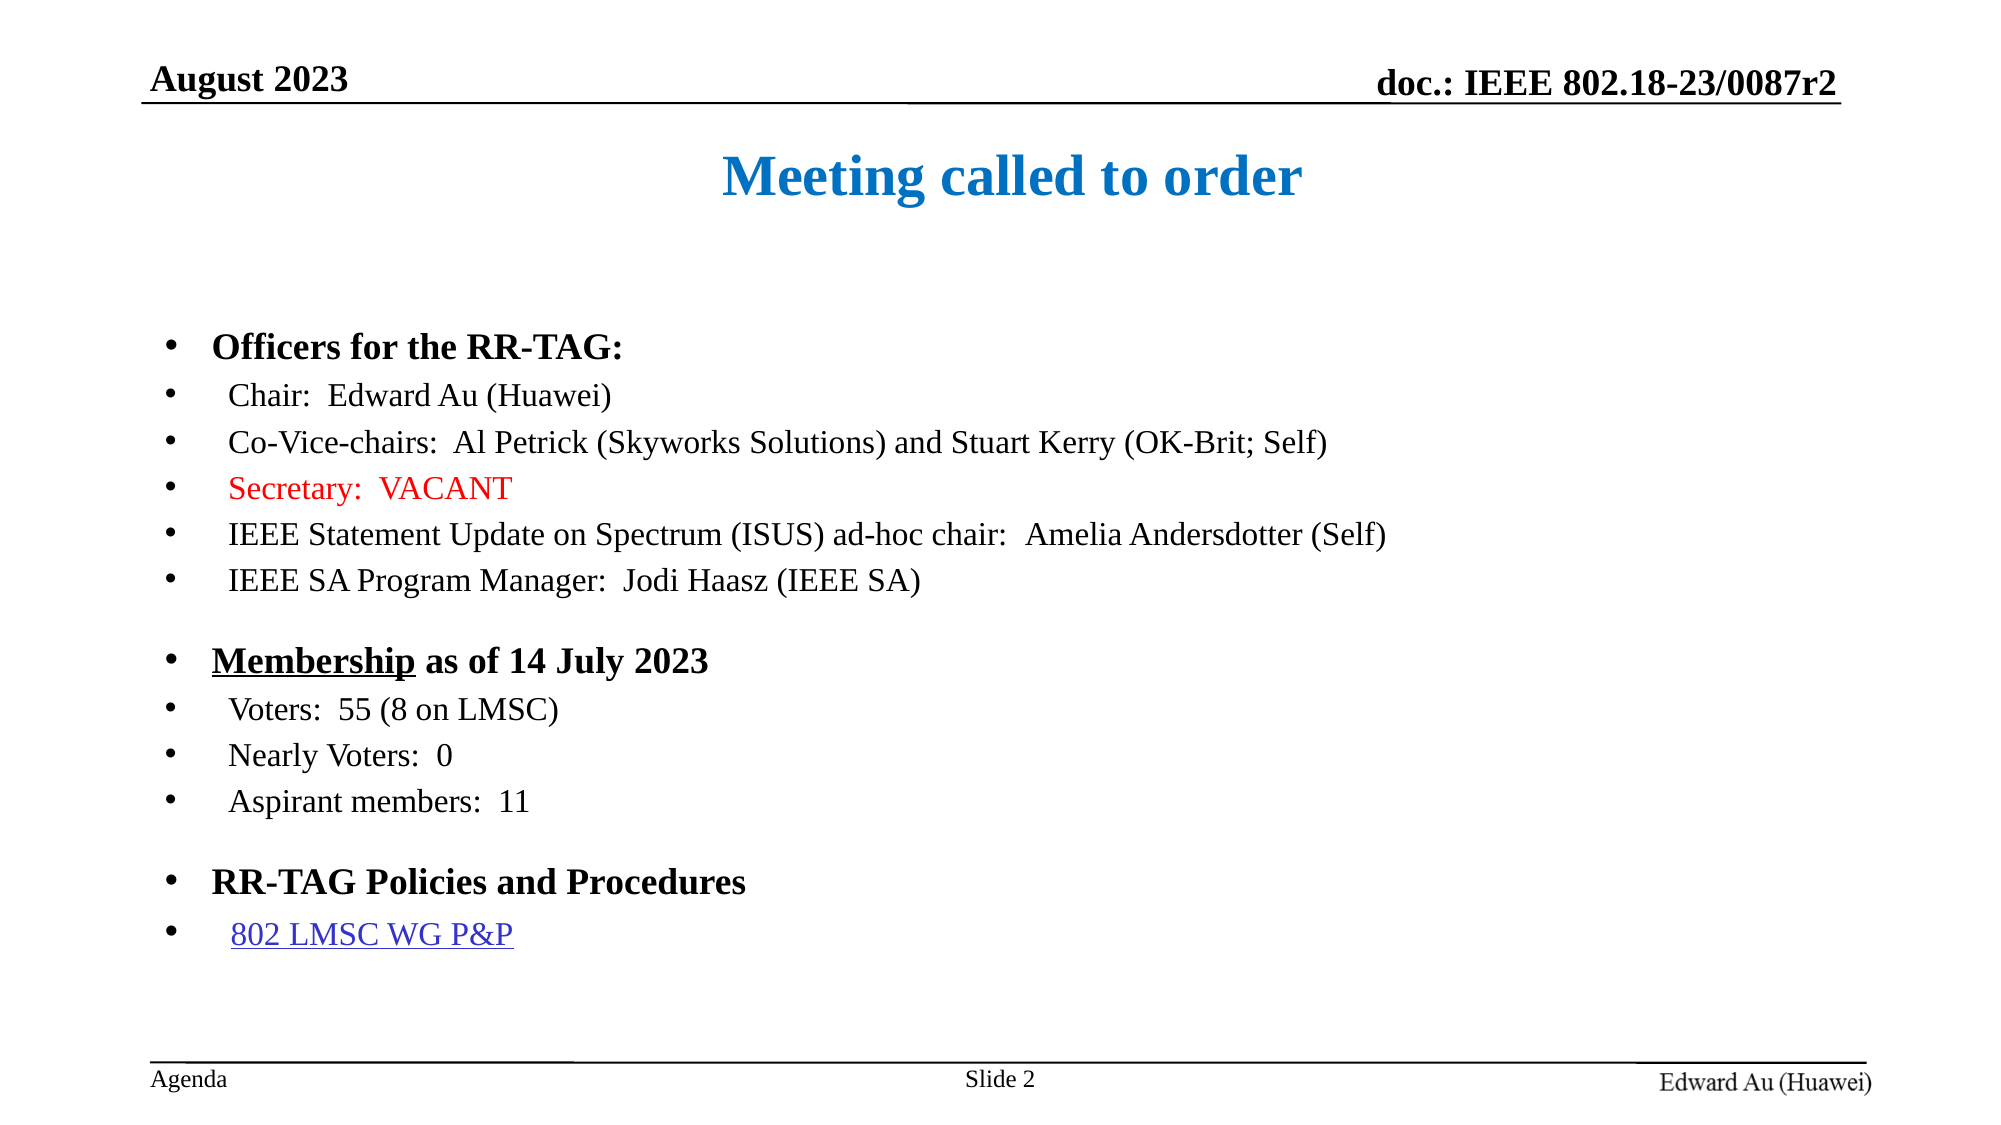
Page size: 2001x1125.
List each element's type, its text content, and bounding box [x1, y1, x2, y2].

text_box Officers for the RR-TAG: Chair: Edward Au (Huawei) Co-Vice-chairs: Al Petrick (Skyworks Solutions) and Stuart Kerry (OK-Brit; Self) Secretary: VACANT IEEE Statement Update on Spectrum (ISUS) ad-hoc chair: Amelia Andersdotter (Self) IEEE SA Program Manager: Jodi Haasz (IEEE SA) Membership as of 14 July 2023 Voters: 55 (8 on LMSC) Nearly Voters: 0 Aspirant members: 11 RR-TAG Policies and Procedures 802 LMSC WG P&P [149, 275, 1875, 1040]
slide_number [149, 54, 513, 100]
title Meeting called to order [162, 99, 1864, 246]
slide_number Slide 2 [925, 1061, 1076, 1123]
picture [1174, 1058, 1887, 1113]
